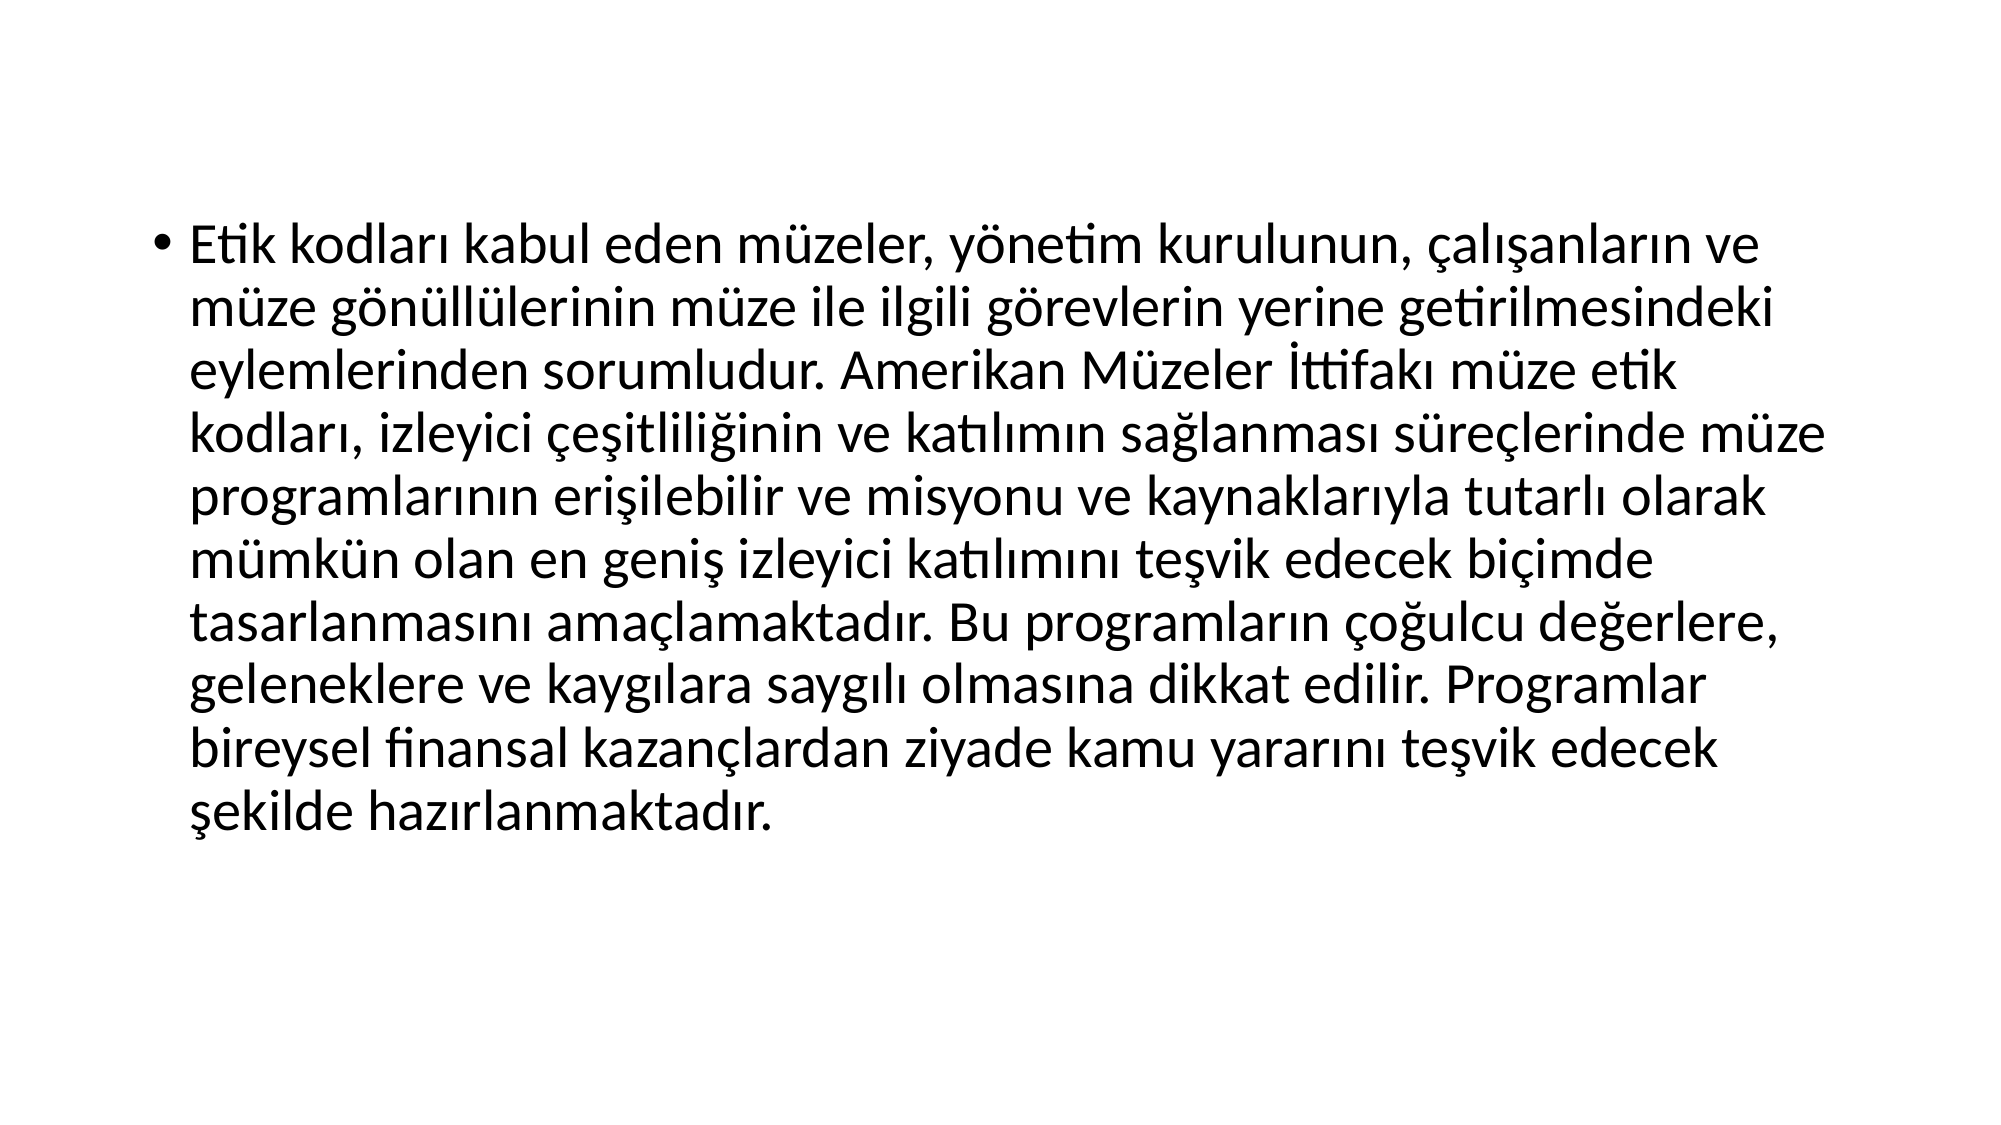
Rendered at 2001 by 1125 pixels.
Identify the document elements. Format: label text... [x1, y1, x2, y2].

list Etik kodları kabul eden müzeler, yönetim kurulunun, çalışanların ve müze gönüllülerinin müze ile ilgili görevlerin yerine getirilmesindeki eylemlerinden sorumludur. Amerikan Müzeler İttifakı müze etik kodları, izleyici çeşitliliğinin ve katılımın sağlanması süreçlerinde müze programlarının erişilebilir ve misyonu ve kaynaklarıyla tutarlı olarak mümkün olan en geniş izleyici katılımını teşvik edecek biçimde tasarlanmasını amaçlamaktadır. Bu programların çoğulcu değerlere, geleneklere ve kaygılara saygılı olmasına dikkat edilir. Programlar bireysel finansal kazançlardan ziyade kamu yararını teşvik edecek şekilde hazırlanmaktadır. [137, 205, 1863, 920]
